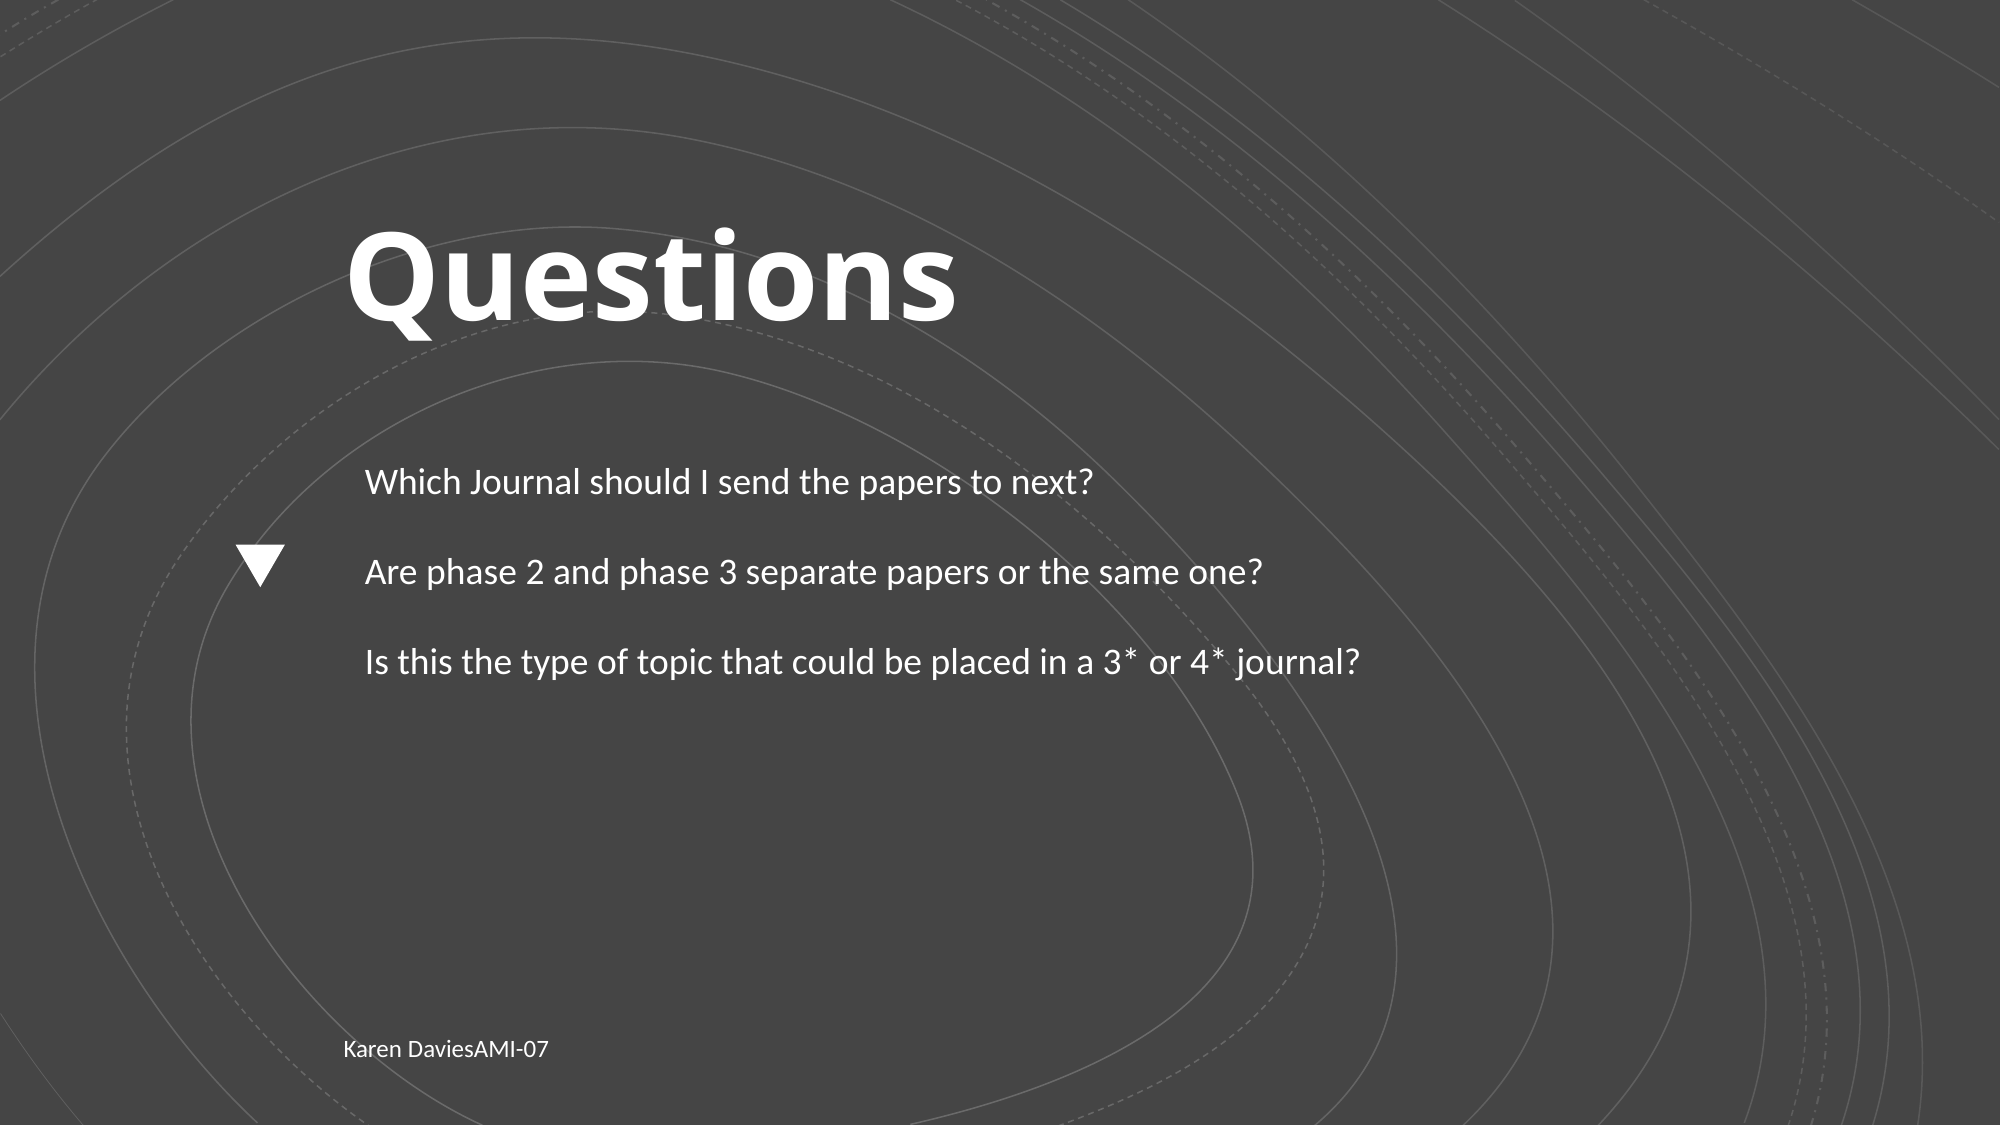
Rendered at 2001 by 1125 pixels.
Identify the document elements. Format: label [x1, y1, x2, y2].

text_box [0, 0, 1999, 1125]
